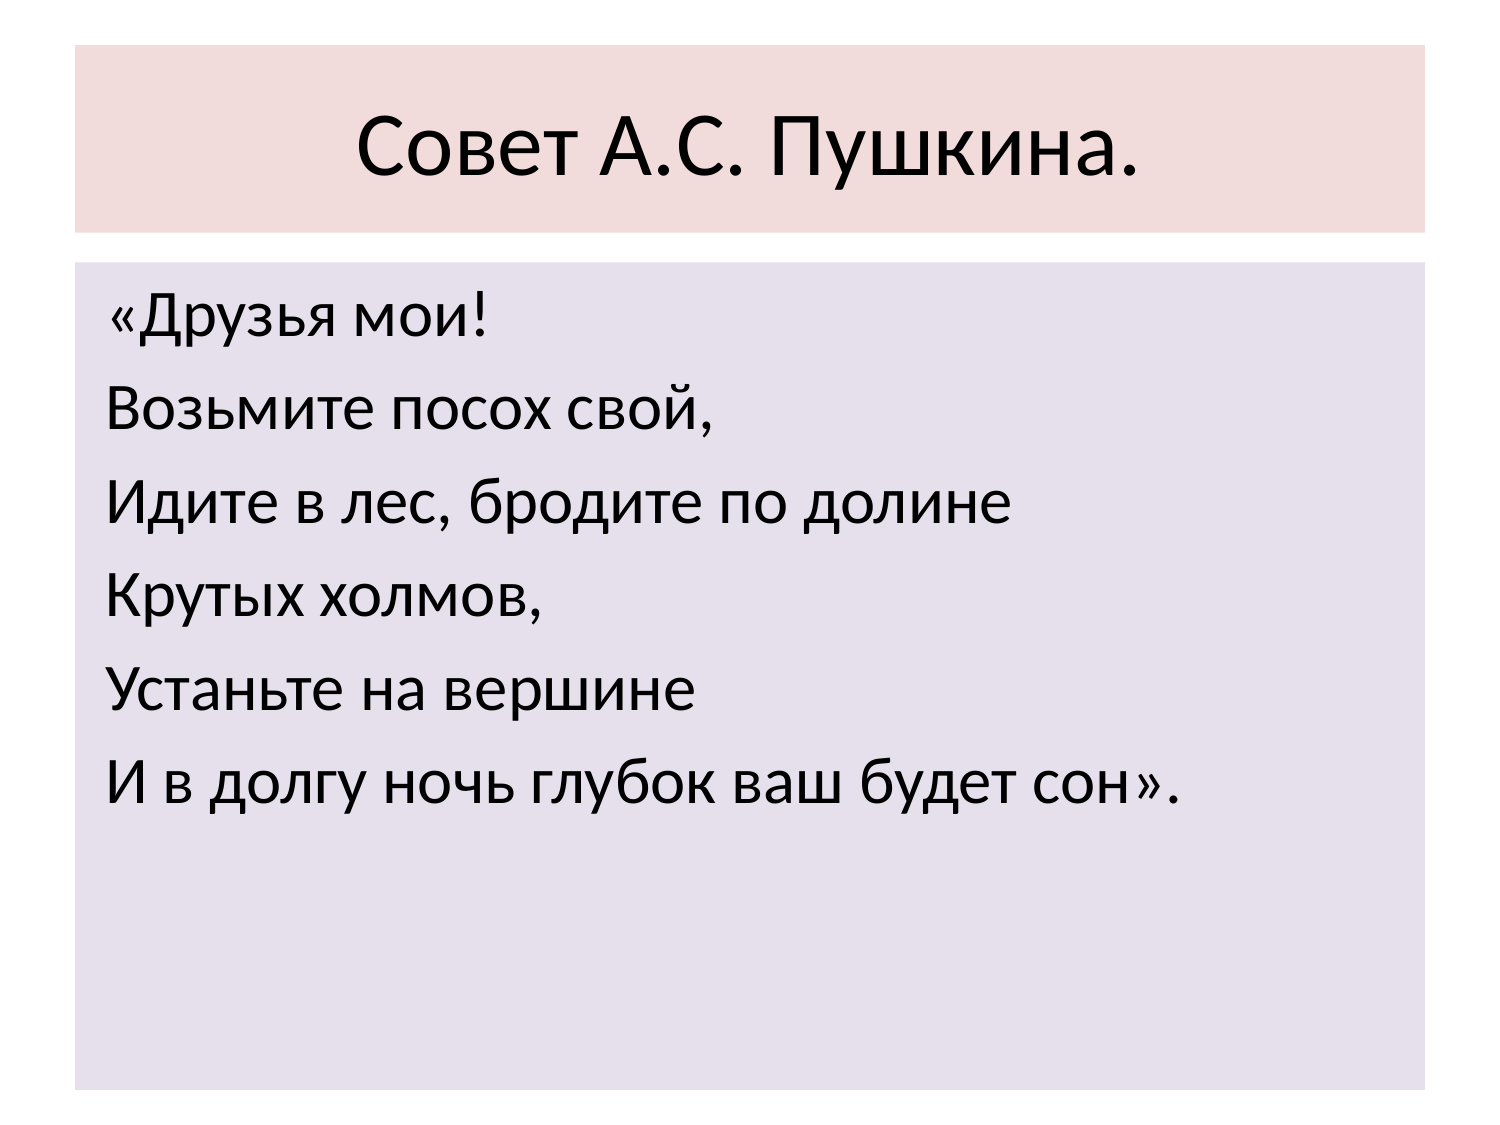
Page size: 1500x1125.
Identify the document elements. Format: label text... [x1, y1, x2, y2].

list «Друзья мои! Возьмите посох свой, Идите в лес, бродите по долине Крутых холмов, Устаньте на вершине И в долгу ночь глубок ваш будет сон». [75, 262, 1425, 1090]
title Совет А.С. Пушкина. [75, 45, 1425, 233]
